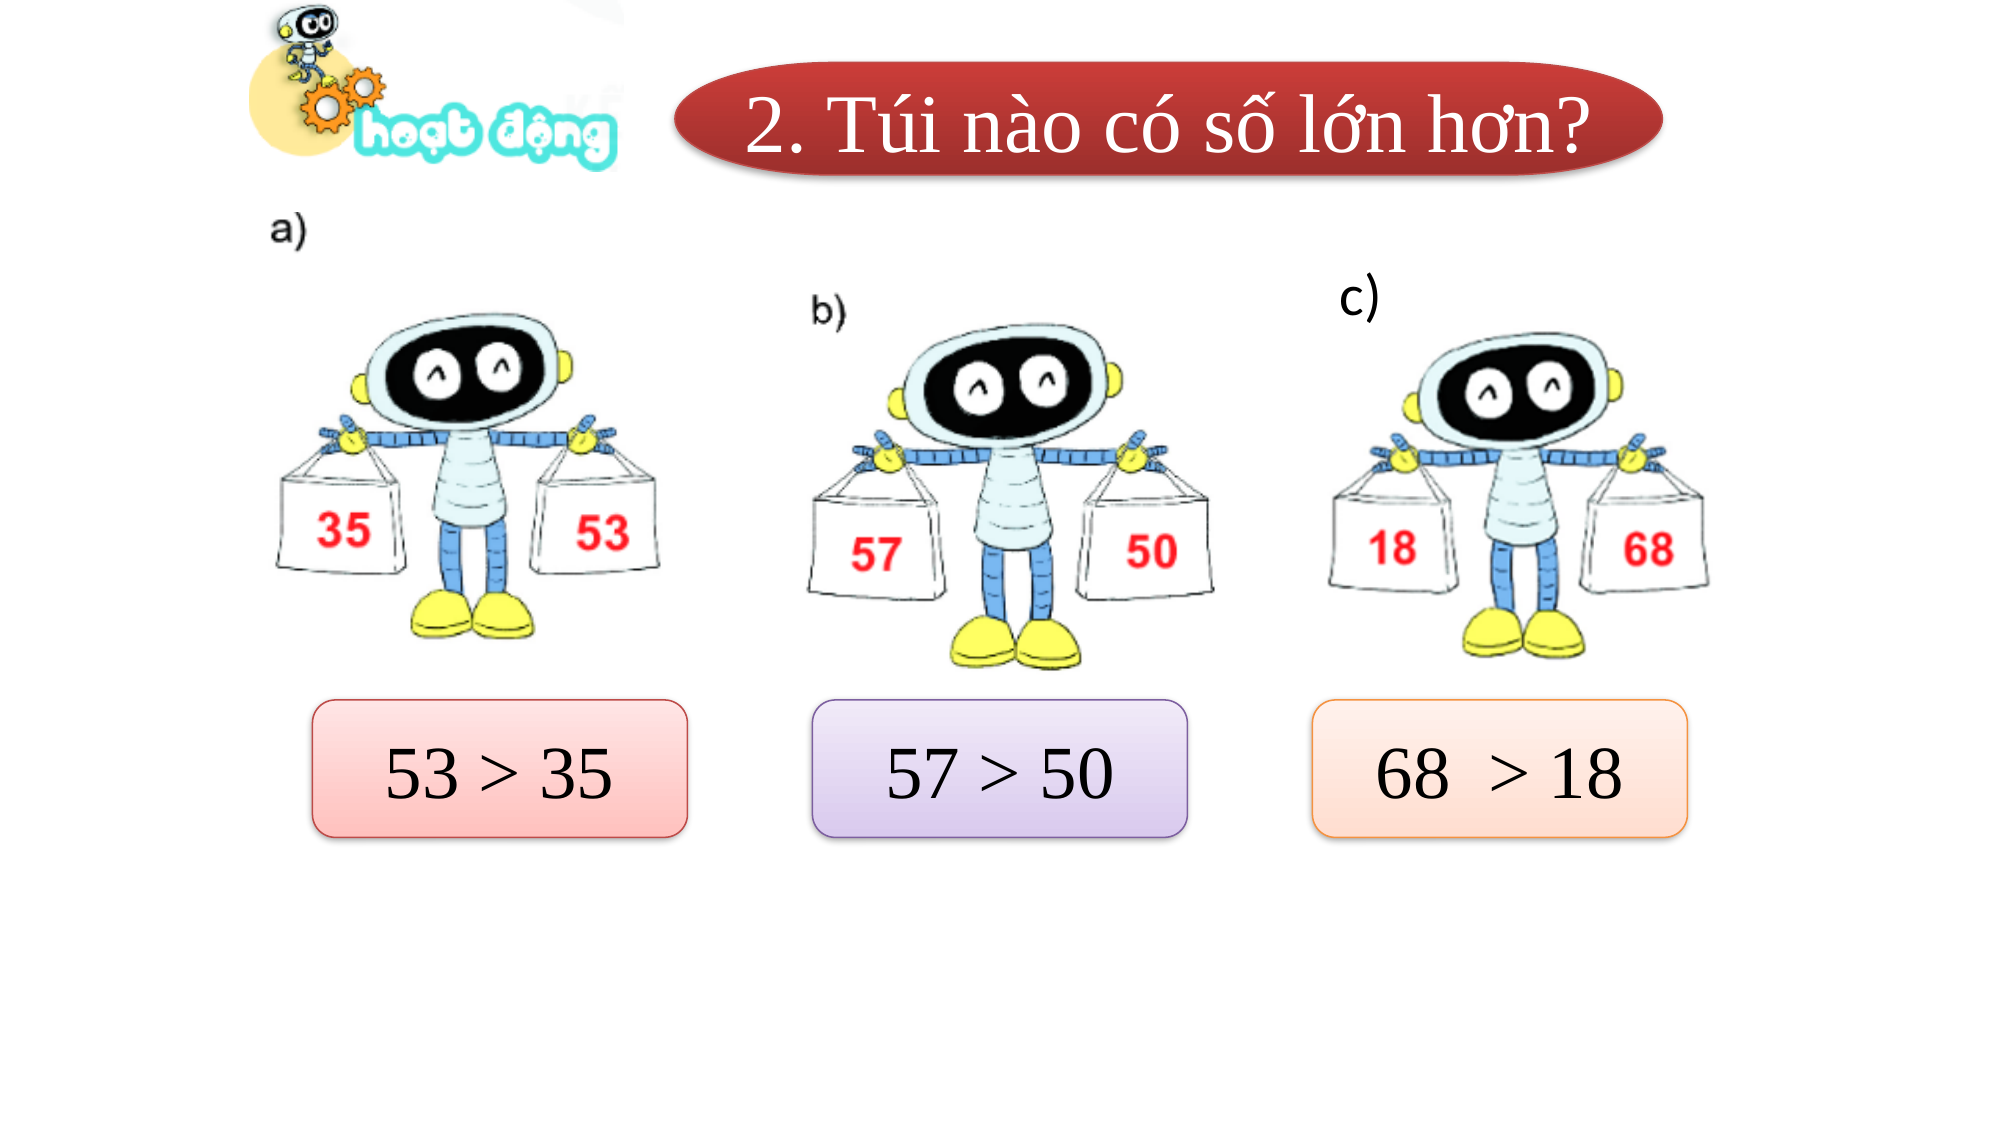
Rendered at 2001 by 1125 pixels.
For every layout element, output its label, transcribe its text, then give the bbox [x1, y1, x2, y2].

text_box 53 > 35 [311, 699, 689, 839]
picture [787, 287, 1221, 676]
picture [249, 0, 624, 172]
picture [249, 212, 667, 651]
text_box 2. Túi nào có số lớn hơn? [674, 61, 1664, 176]
text_box 68 > 18 [1311, 699, 1689, 839]
text_box c) [1324, 249, 1413, 324]
text_box 57 > 50 [811, 699, 1189, 839]
picture [1324, 324, 1716, 663]
